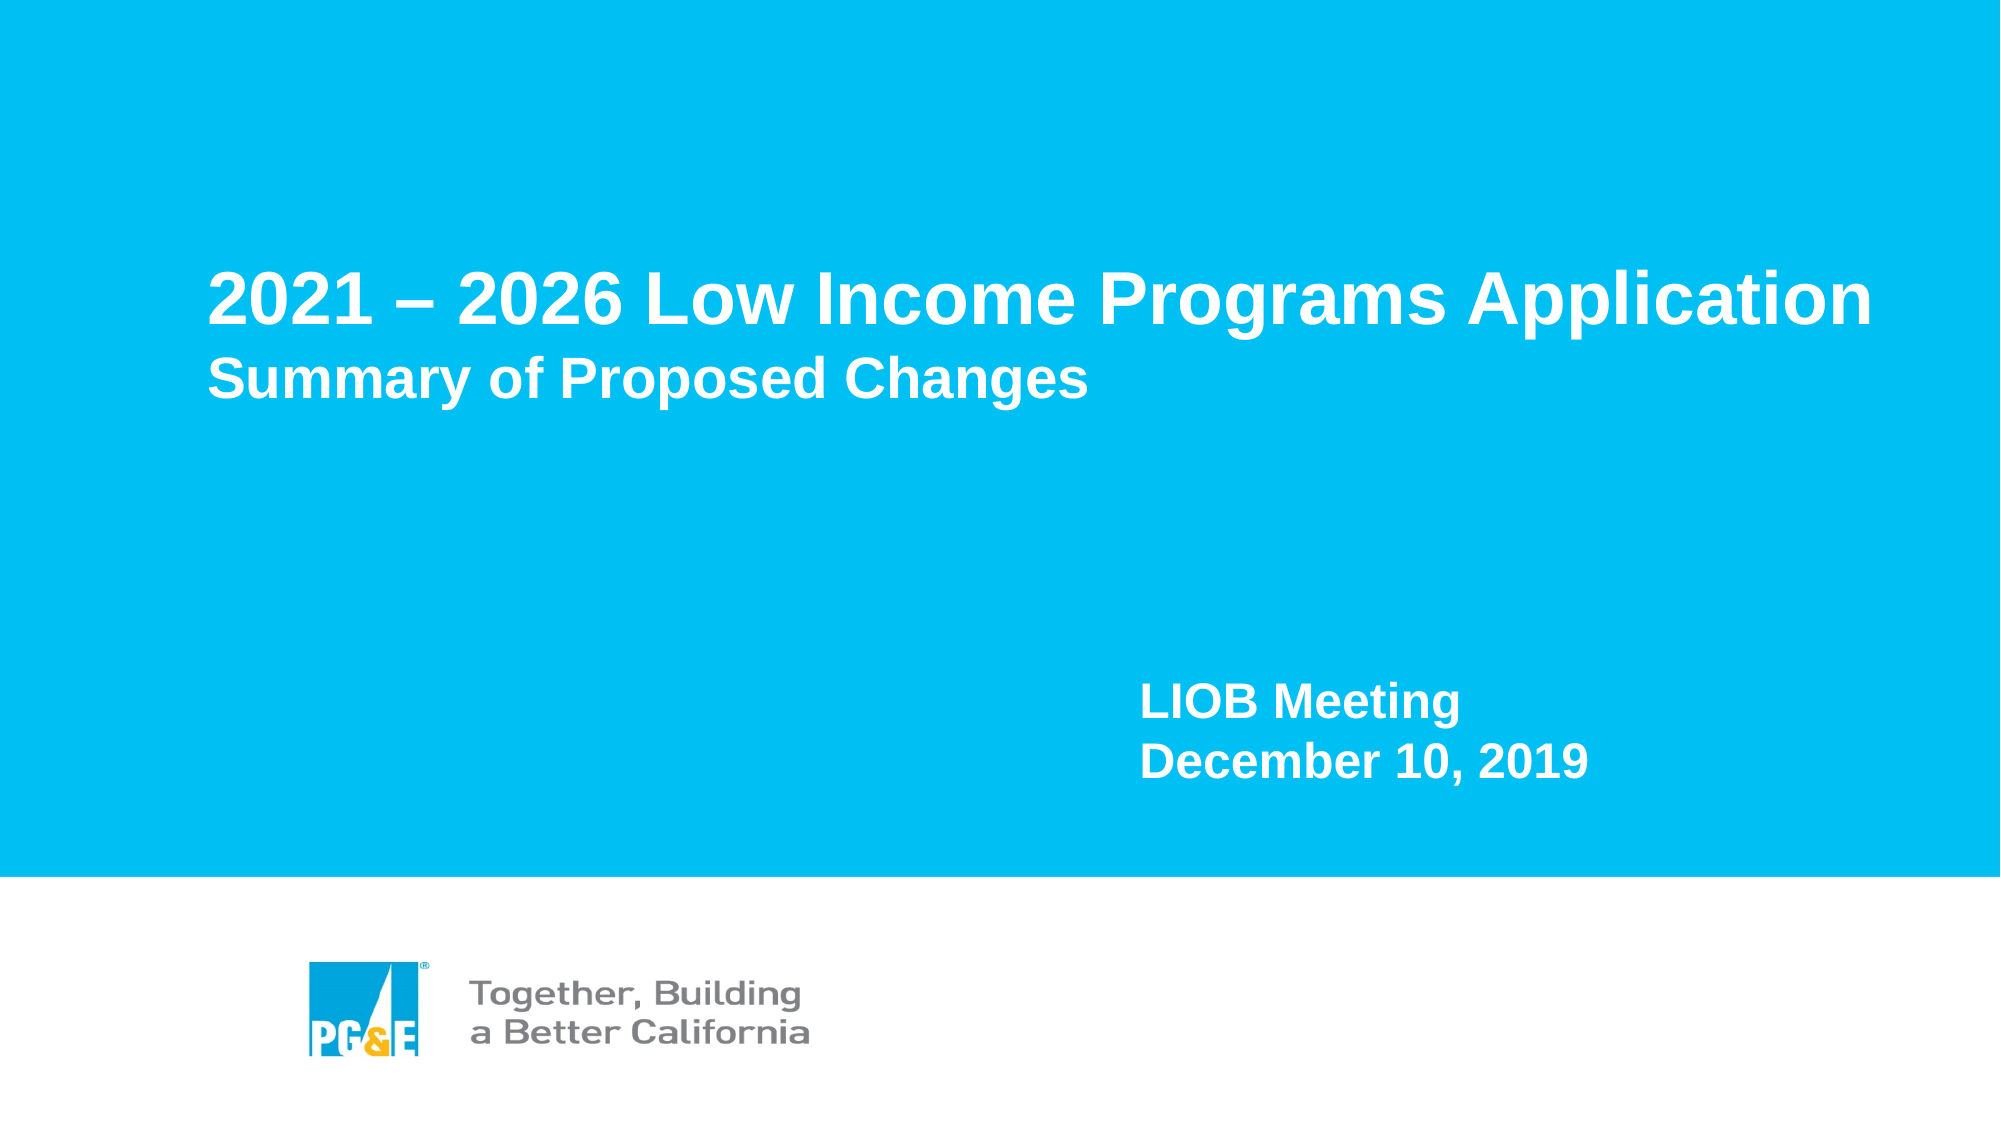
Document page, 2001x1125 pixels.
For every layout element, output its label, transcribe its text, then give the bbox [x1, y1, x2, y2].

picture [0, 877, 2000, 1125]
text_box LIOB Meeting December 10, 2019 [1124, 660, 1605, 796]
text_box 2021 – 2026 Low Income Programs Application Summary of Proposed Changes [192, 242, 1898, 525]
